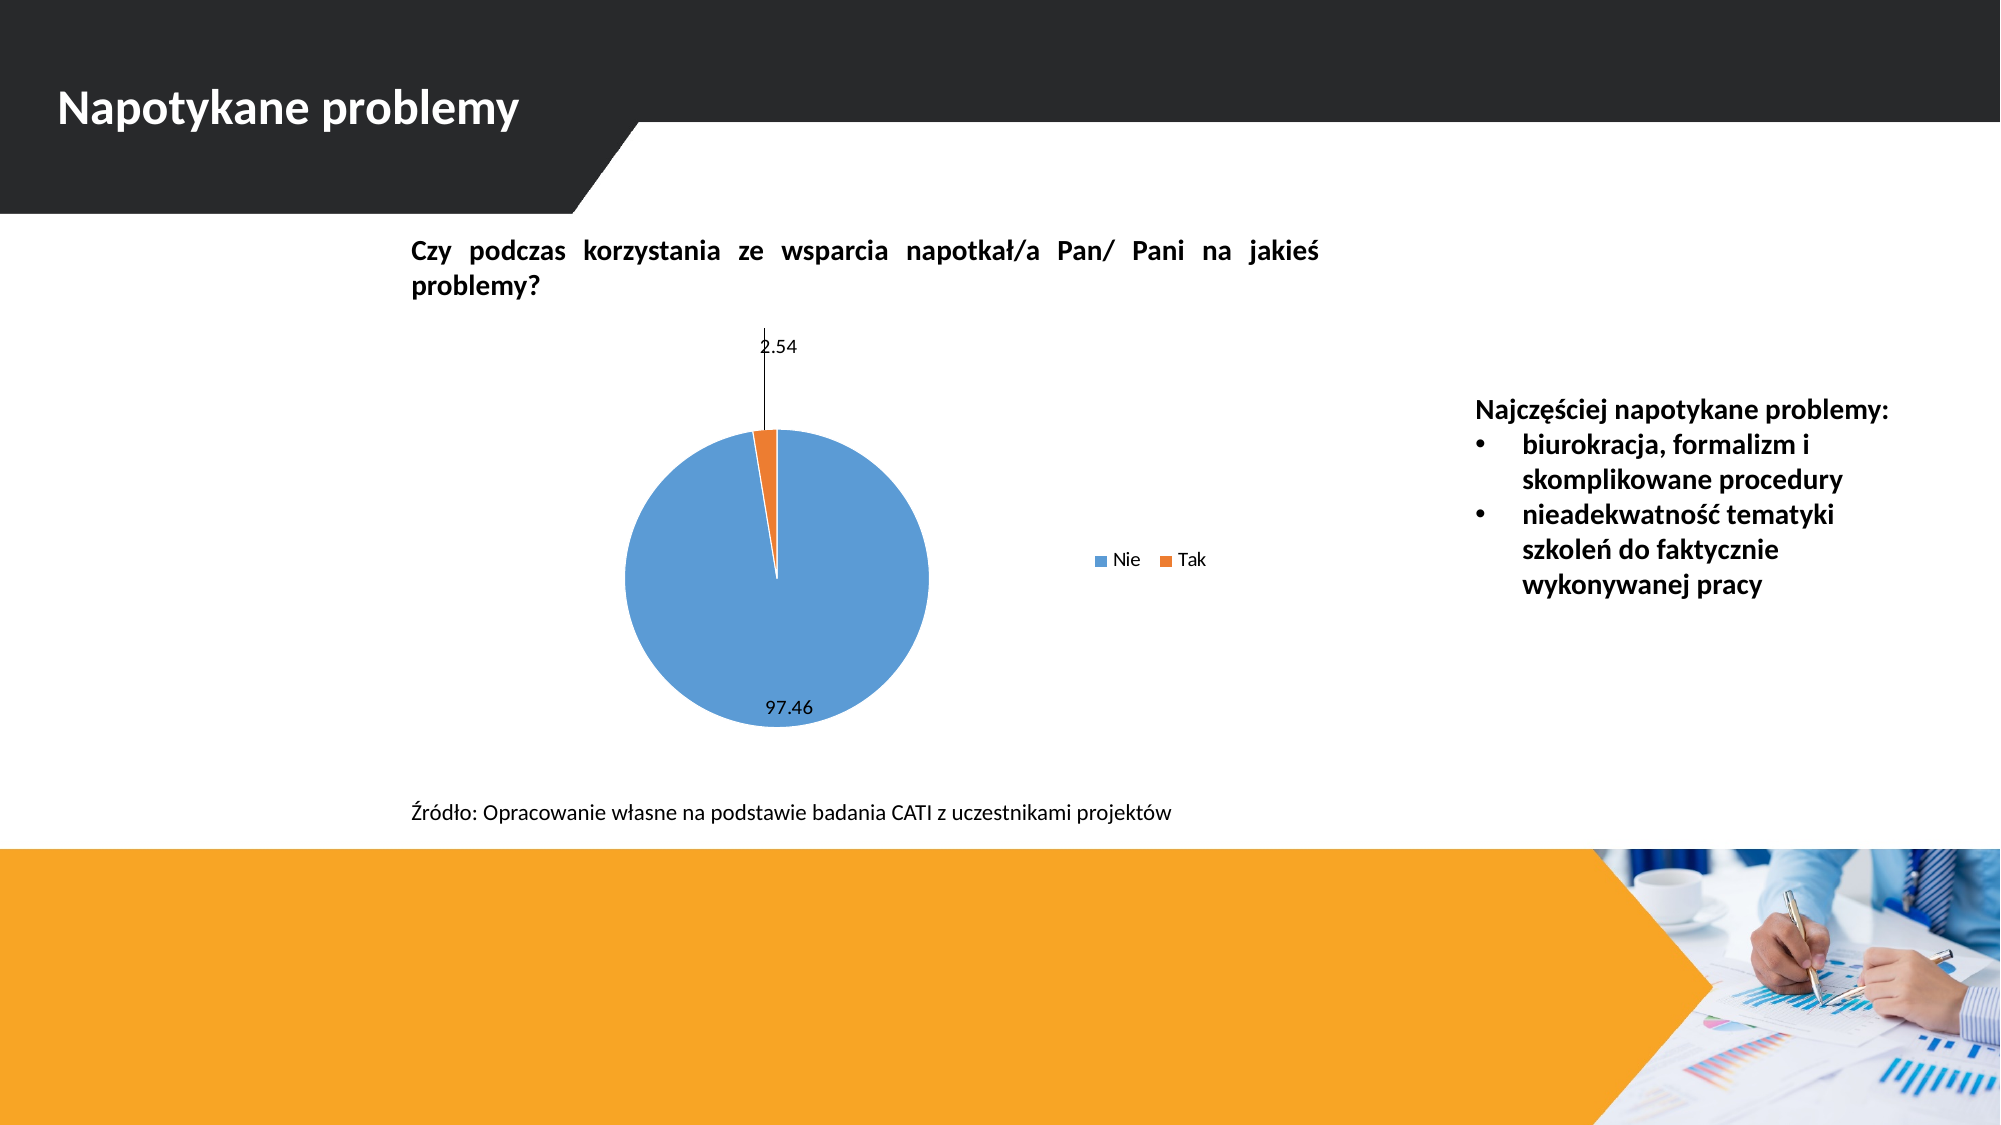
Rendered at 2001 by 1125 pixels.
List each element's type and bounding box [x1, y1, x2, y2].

picture [0, 0, 2000, 1125]
chart [288, 328, 1335, 791]
